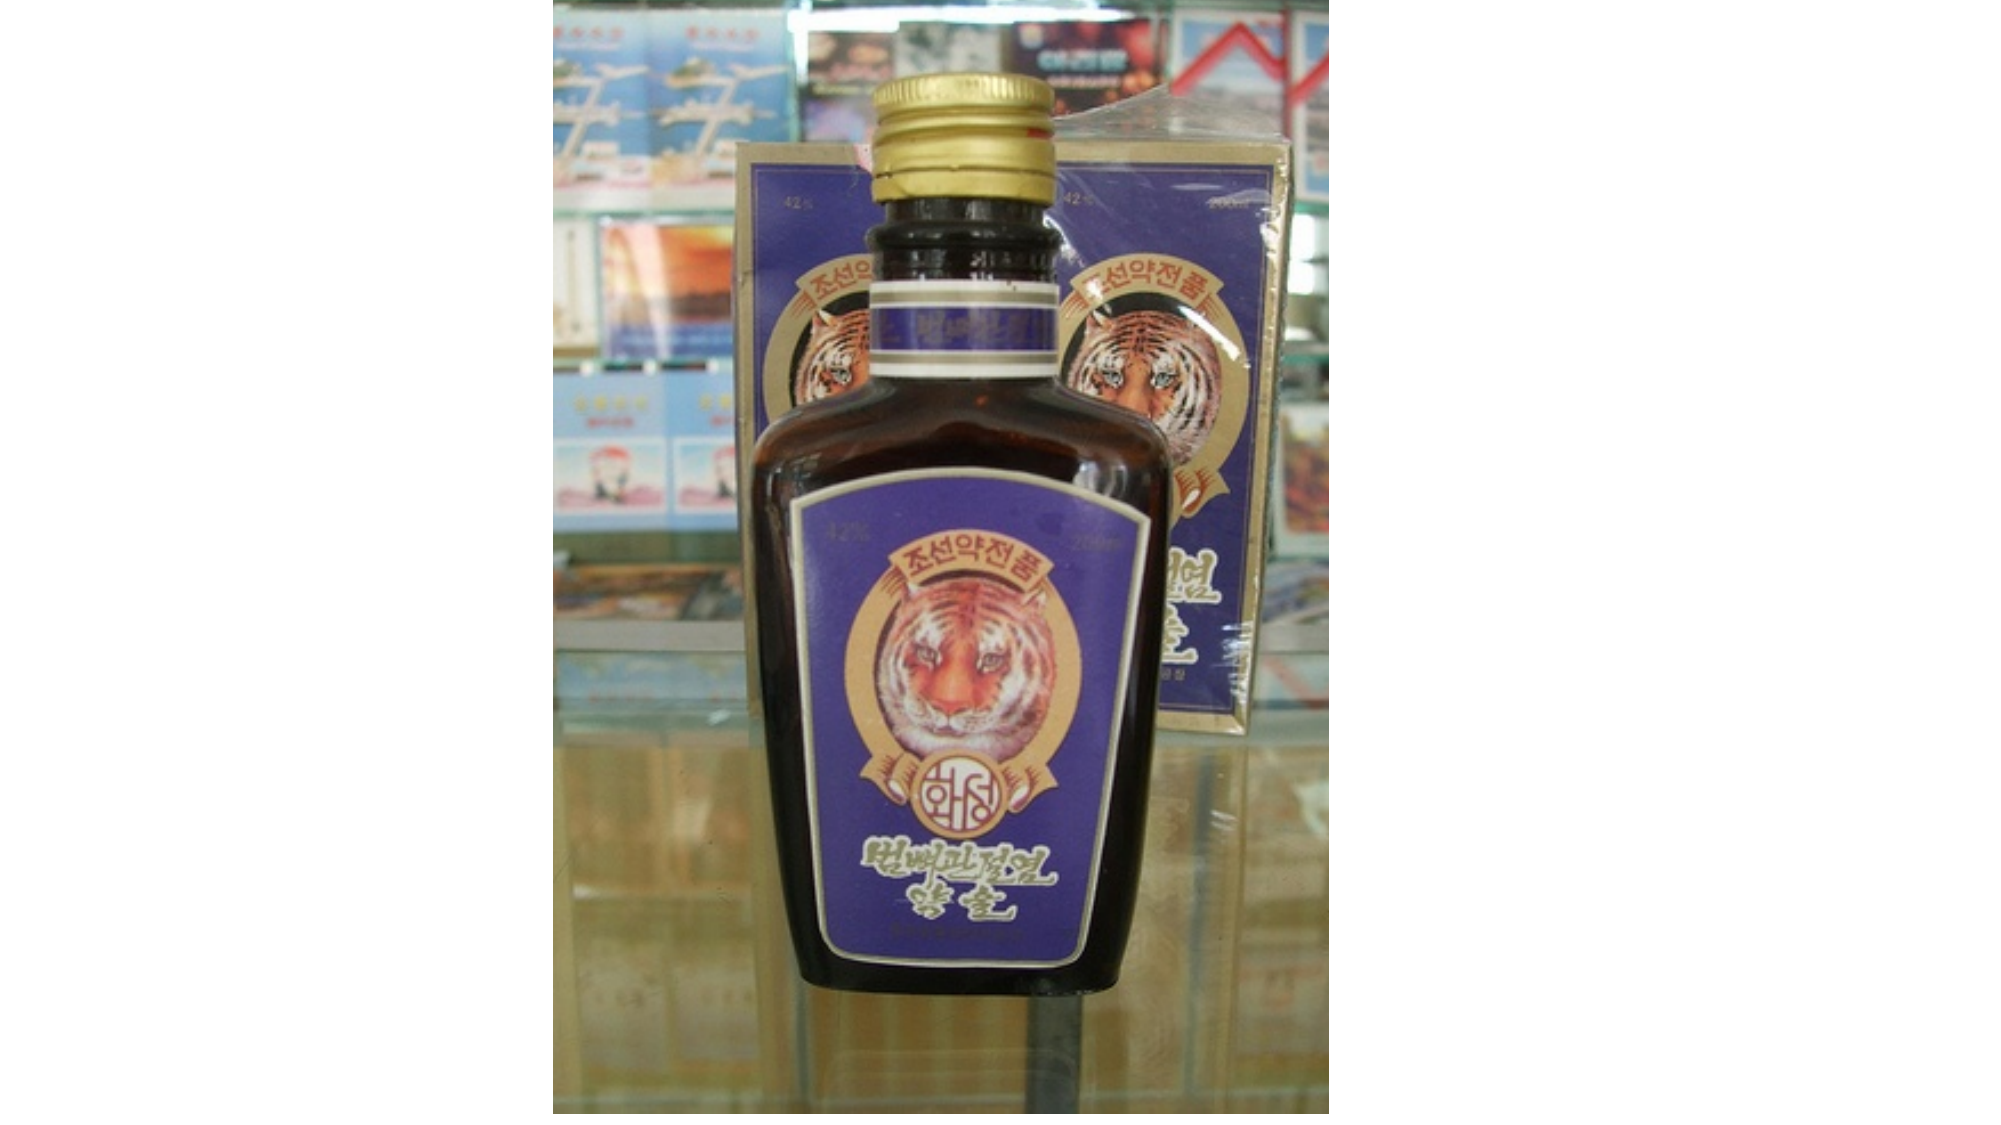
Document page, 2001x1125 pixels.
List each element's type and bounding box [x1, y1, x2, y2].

picture [465, 0, 1330, 1125]
